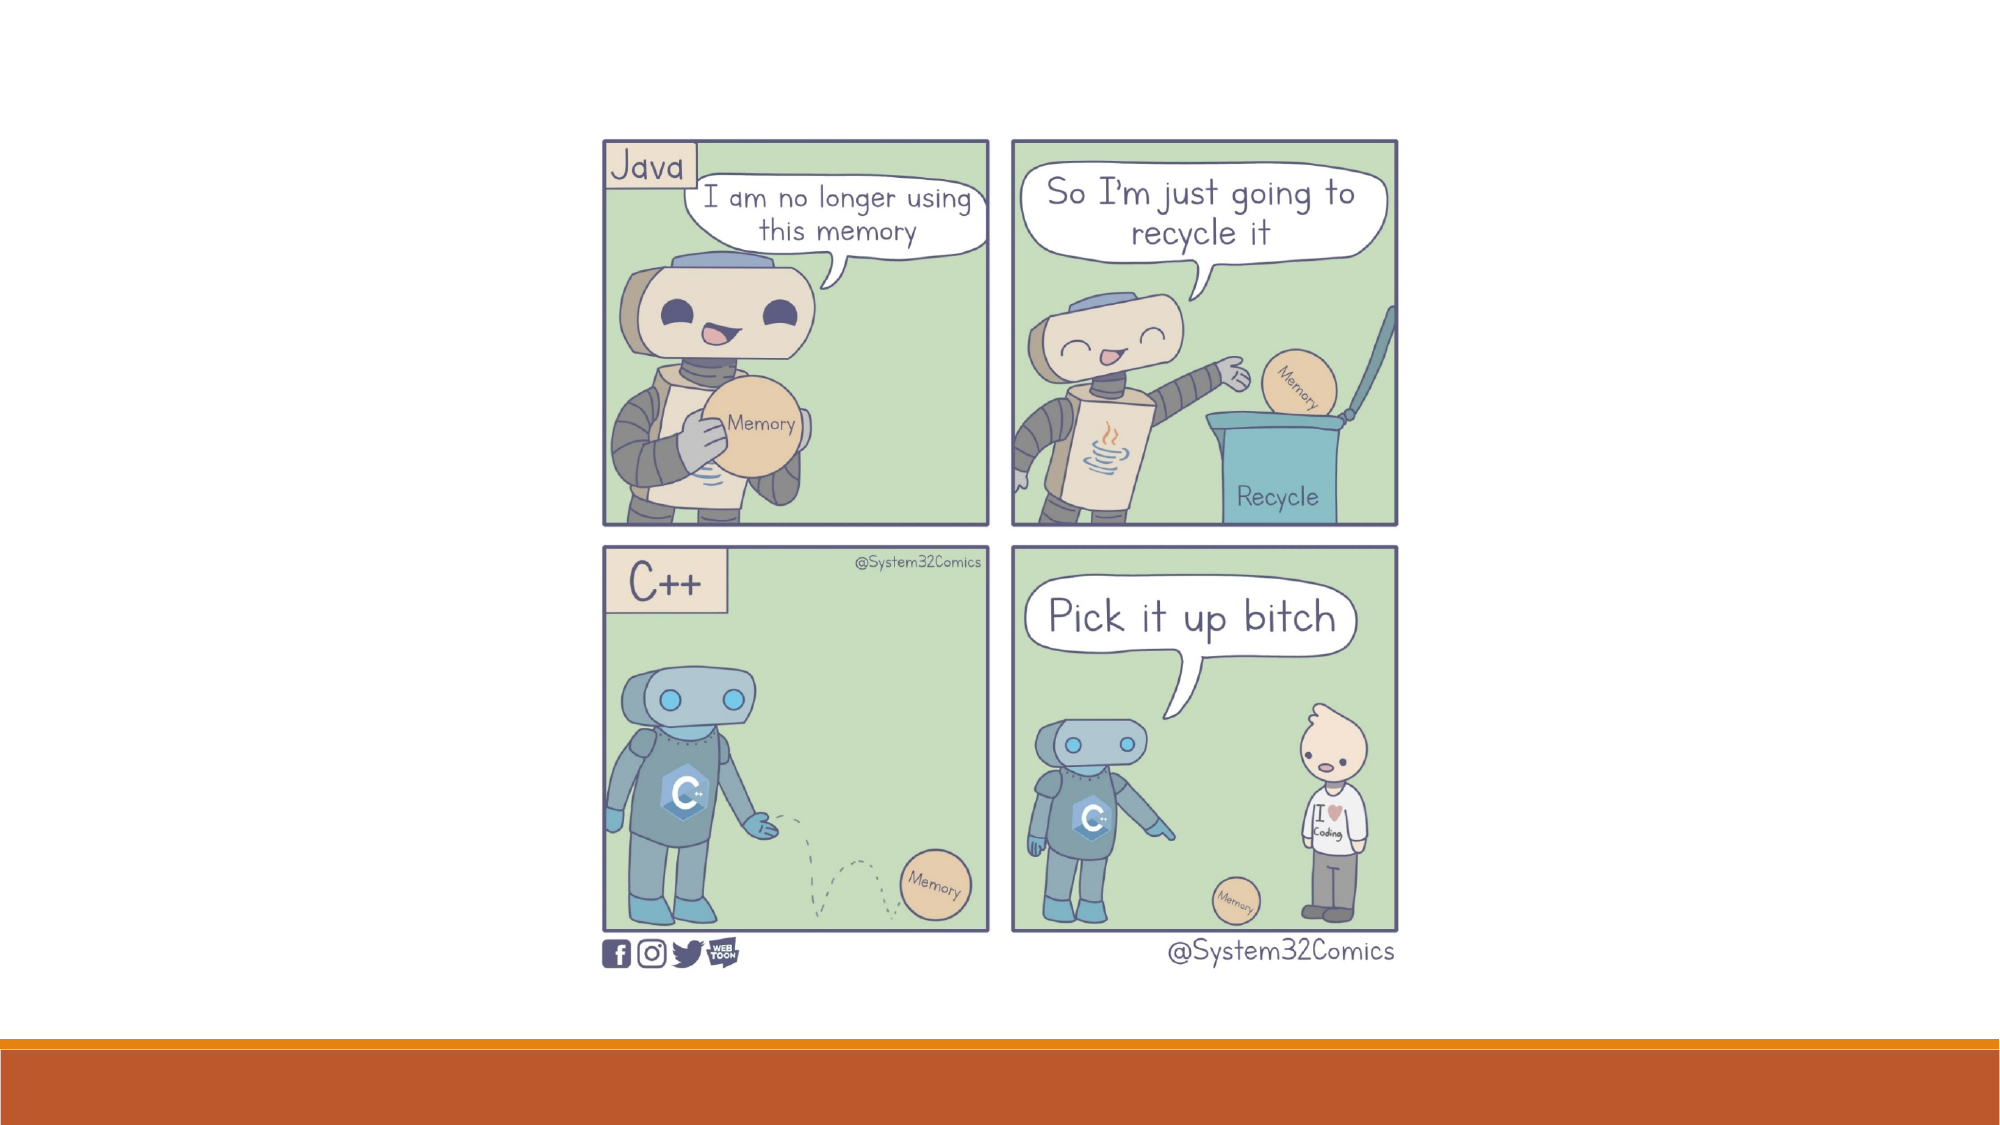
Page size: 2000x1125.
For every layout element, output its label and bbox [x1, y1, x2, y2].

picture [553, 89, 1446, 982]
